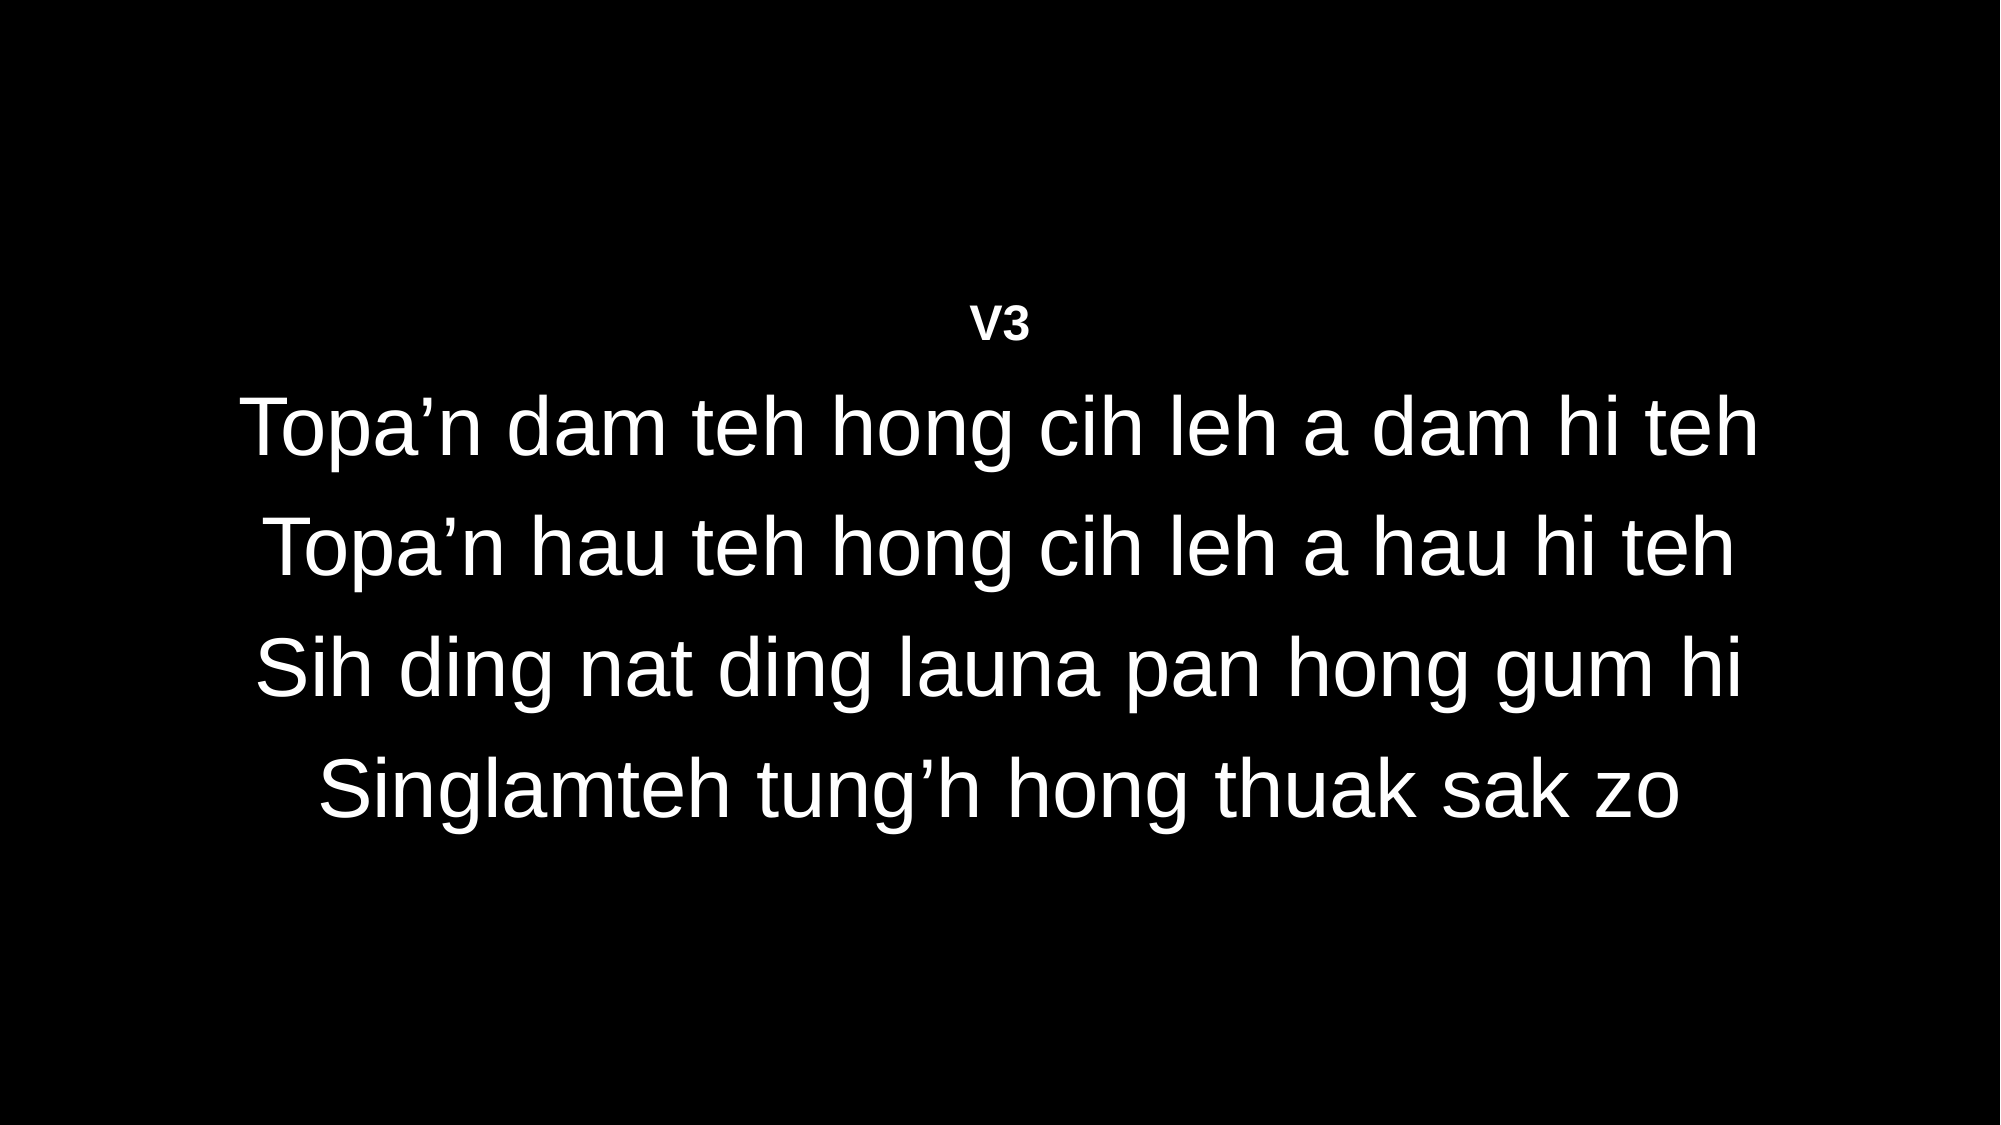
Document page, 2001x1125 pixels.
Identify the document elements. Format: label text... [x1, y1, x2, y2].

list V3 Topa’n dam teh hong cih leh a dam hi teh Topa’n hau teh hong cih leh a hau hi teh Sih ding nat ding launa pan hong gum hi Singlamteh tung’h hong thuak sak zo [68, 75, 1932, 1050]
